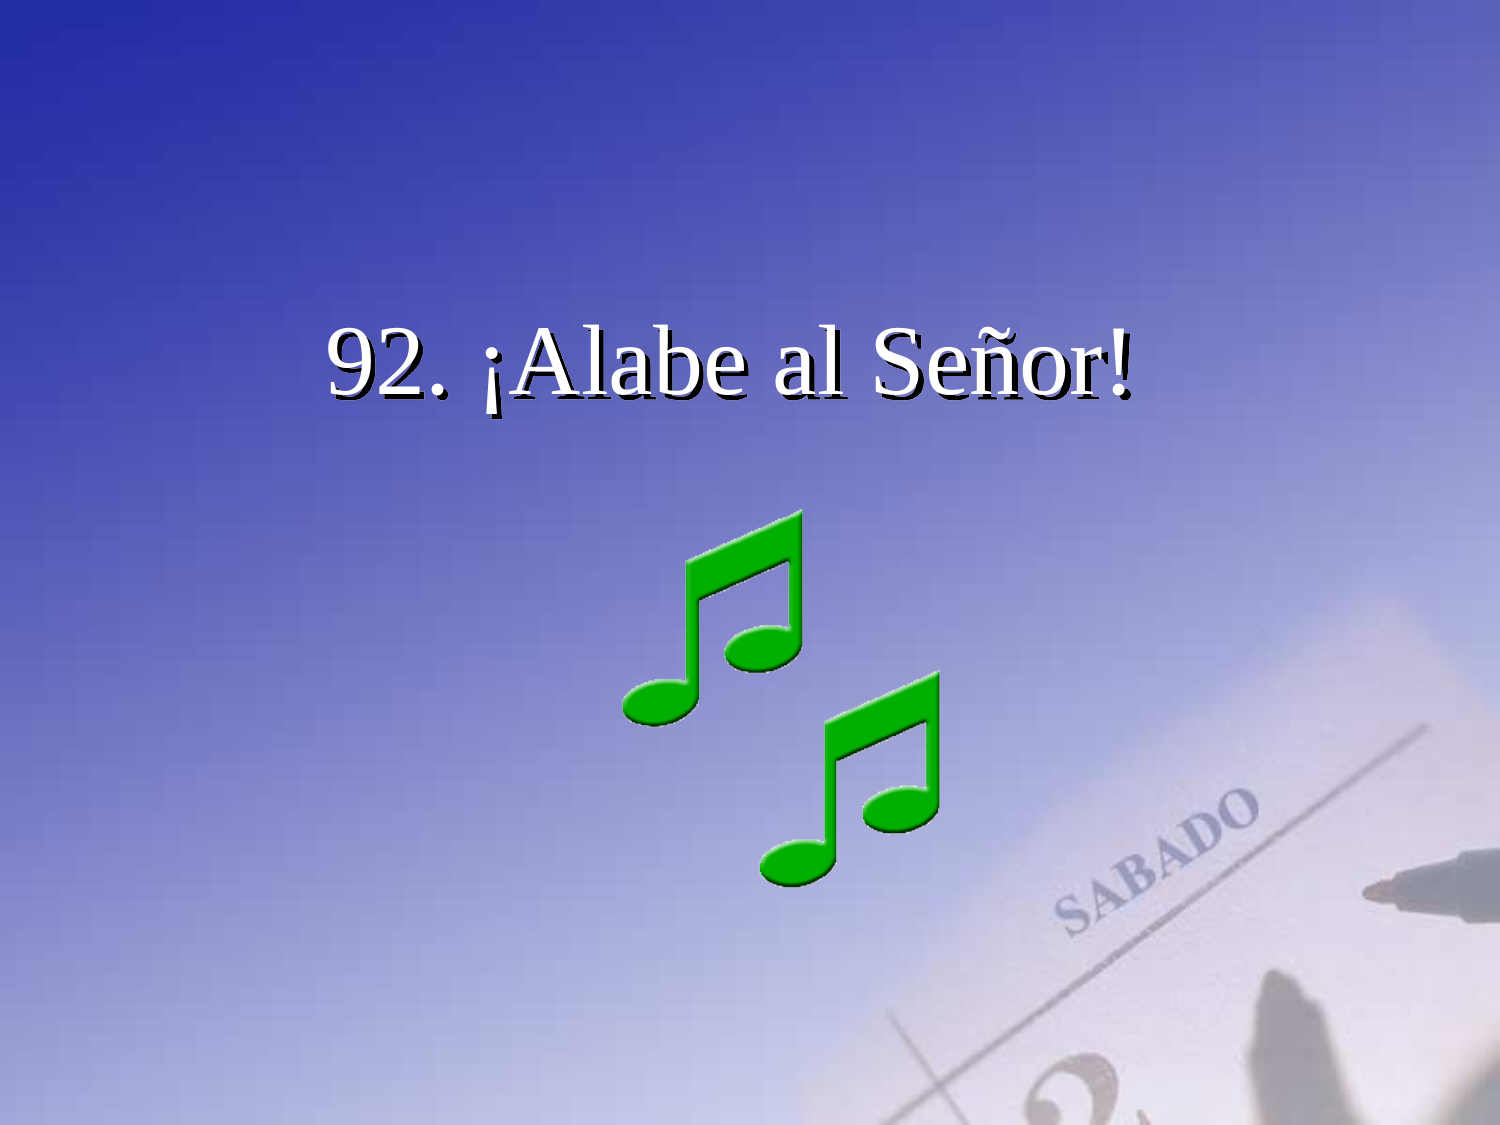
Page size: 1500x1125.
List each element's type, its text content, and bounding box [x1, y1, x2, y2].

picture [0, 0, 1500, 1125]
text_box 92. ¡Alabe al Señor! [87, 287, 1375, 423]
